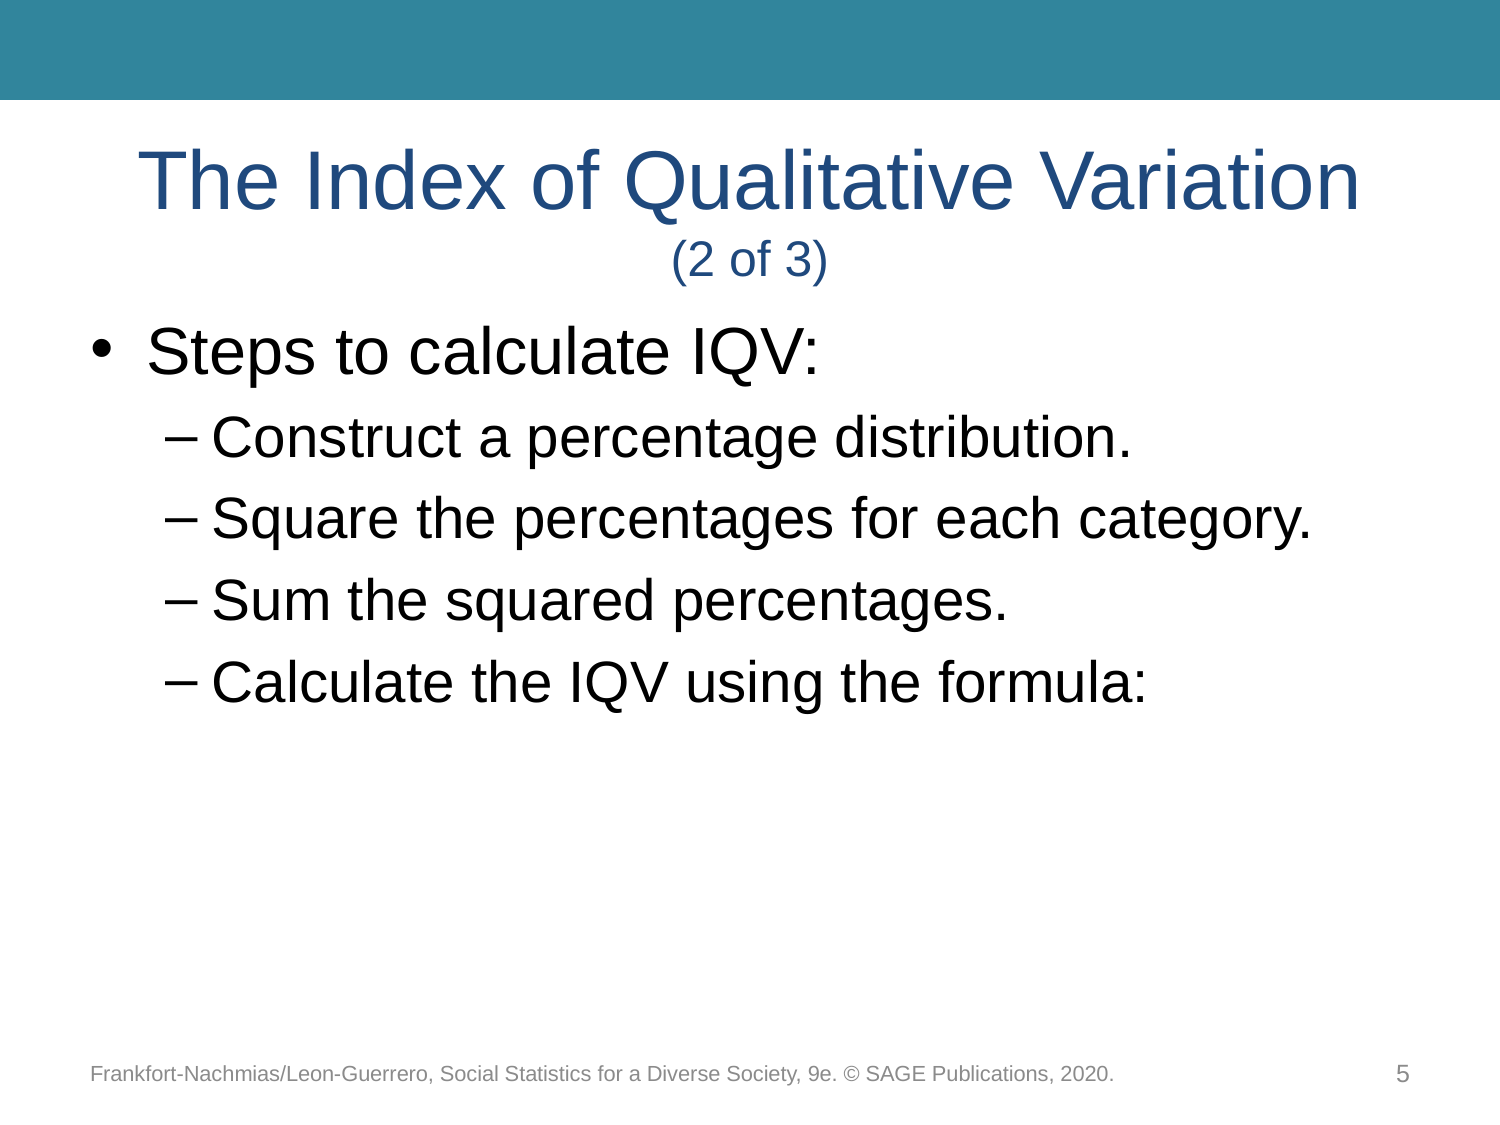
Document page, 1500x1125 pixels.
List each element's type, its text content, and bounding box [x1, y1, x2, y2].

title The Index of Qualitative Variation (2 of 3) [0, 112, 1500, 300]
slide_number 5 [1350, 1042, 1425, 1103]
footer Frankfort-Nachmias/Leon-Guerrero, Social Statistics for a Diverse Society, 9e. © SAGE Publications, 2020. [75, 1042, 1313, 1103]
